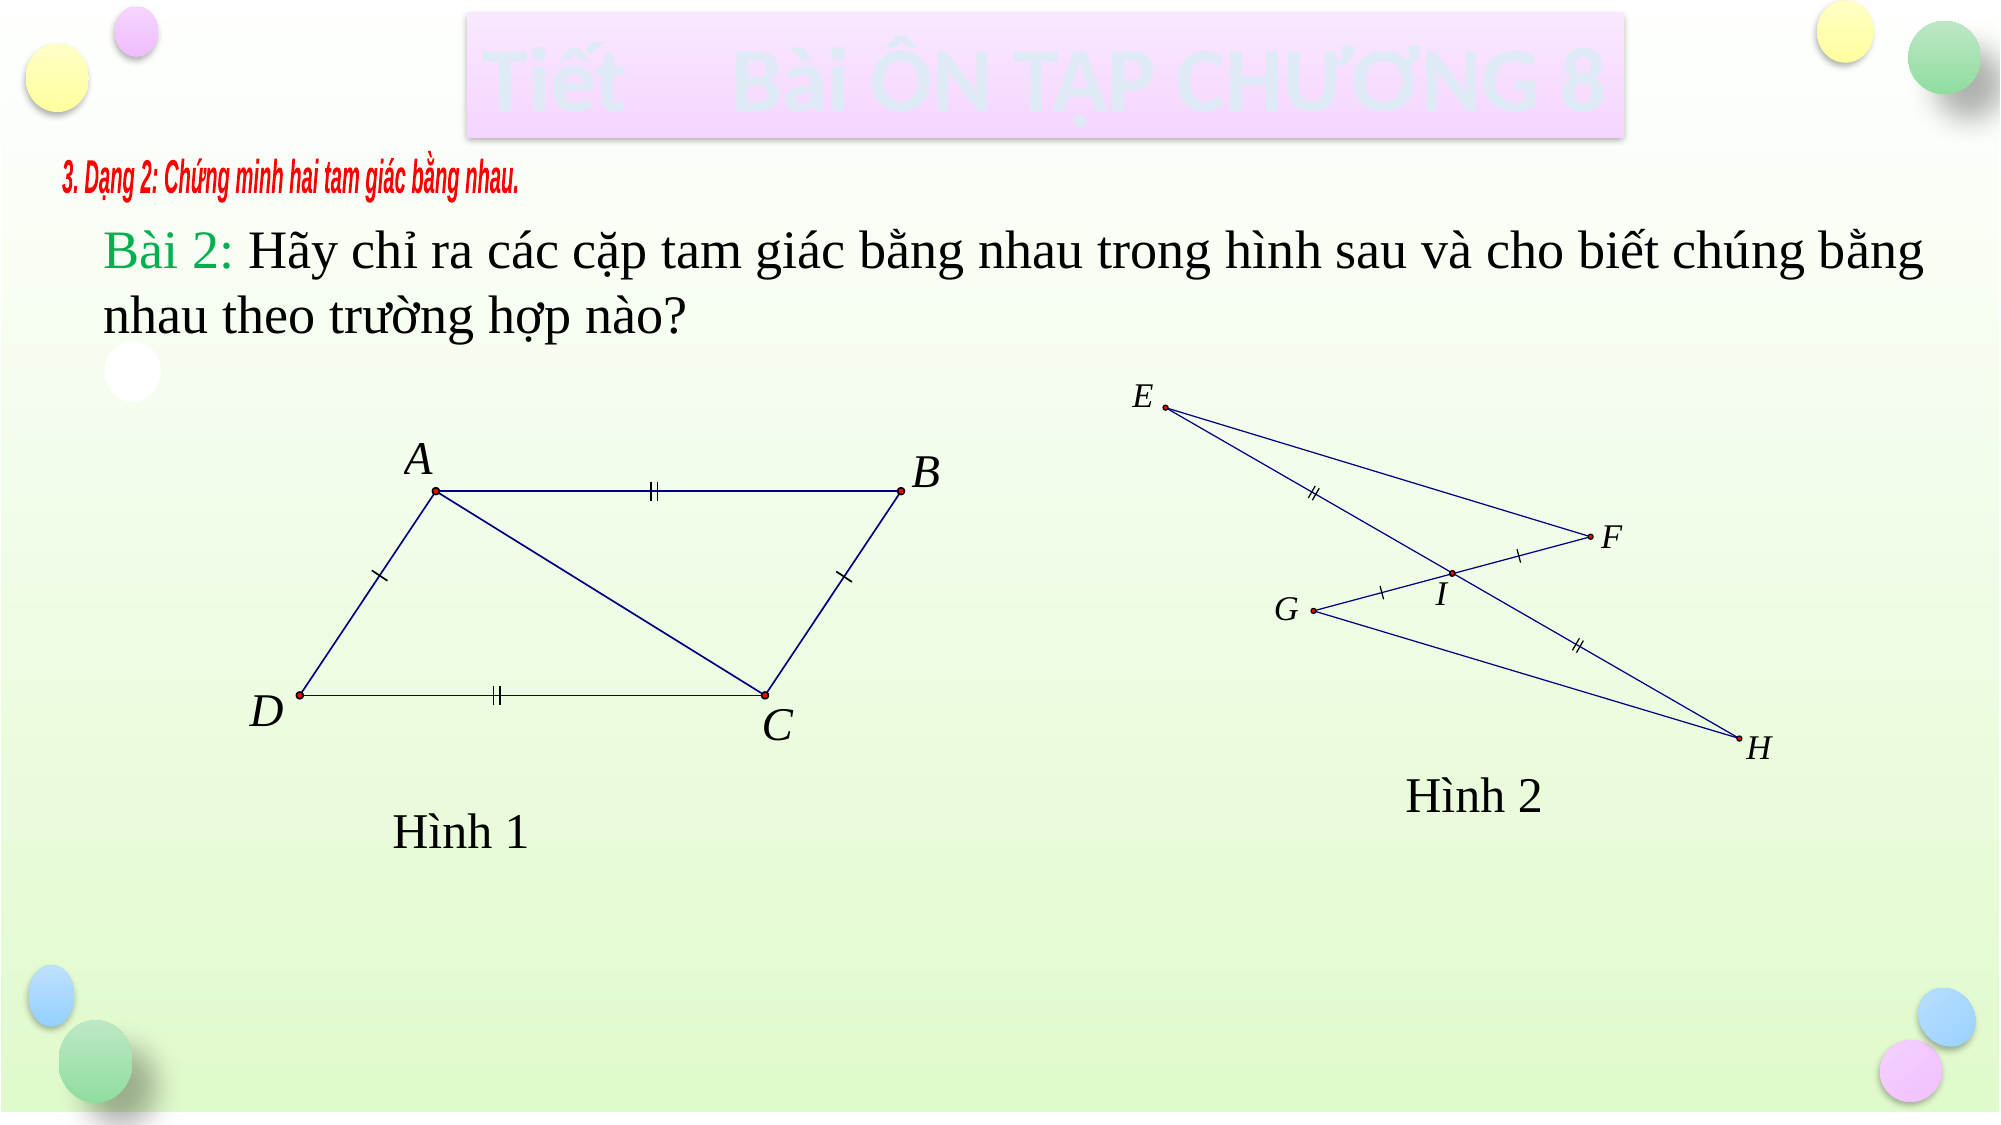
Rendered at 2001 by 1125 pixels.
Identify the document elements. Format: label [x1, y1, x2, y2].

picture [232, 415, 964, 771]
picture [1119, 364, 1789, 783]
text_box [0, 0, 2000, 1113]
